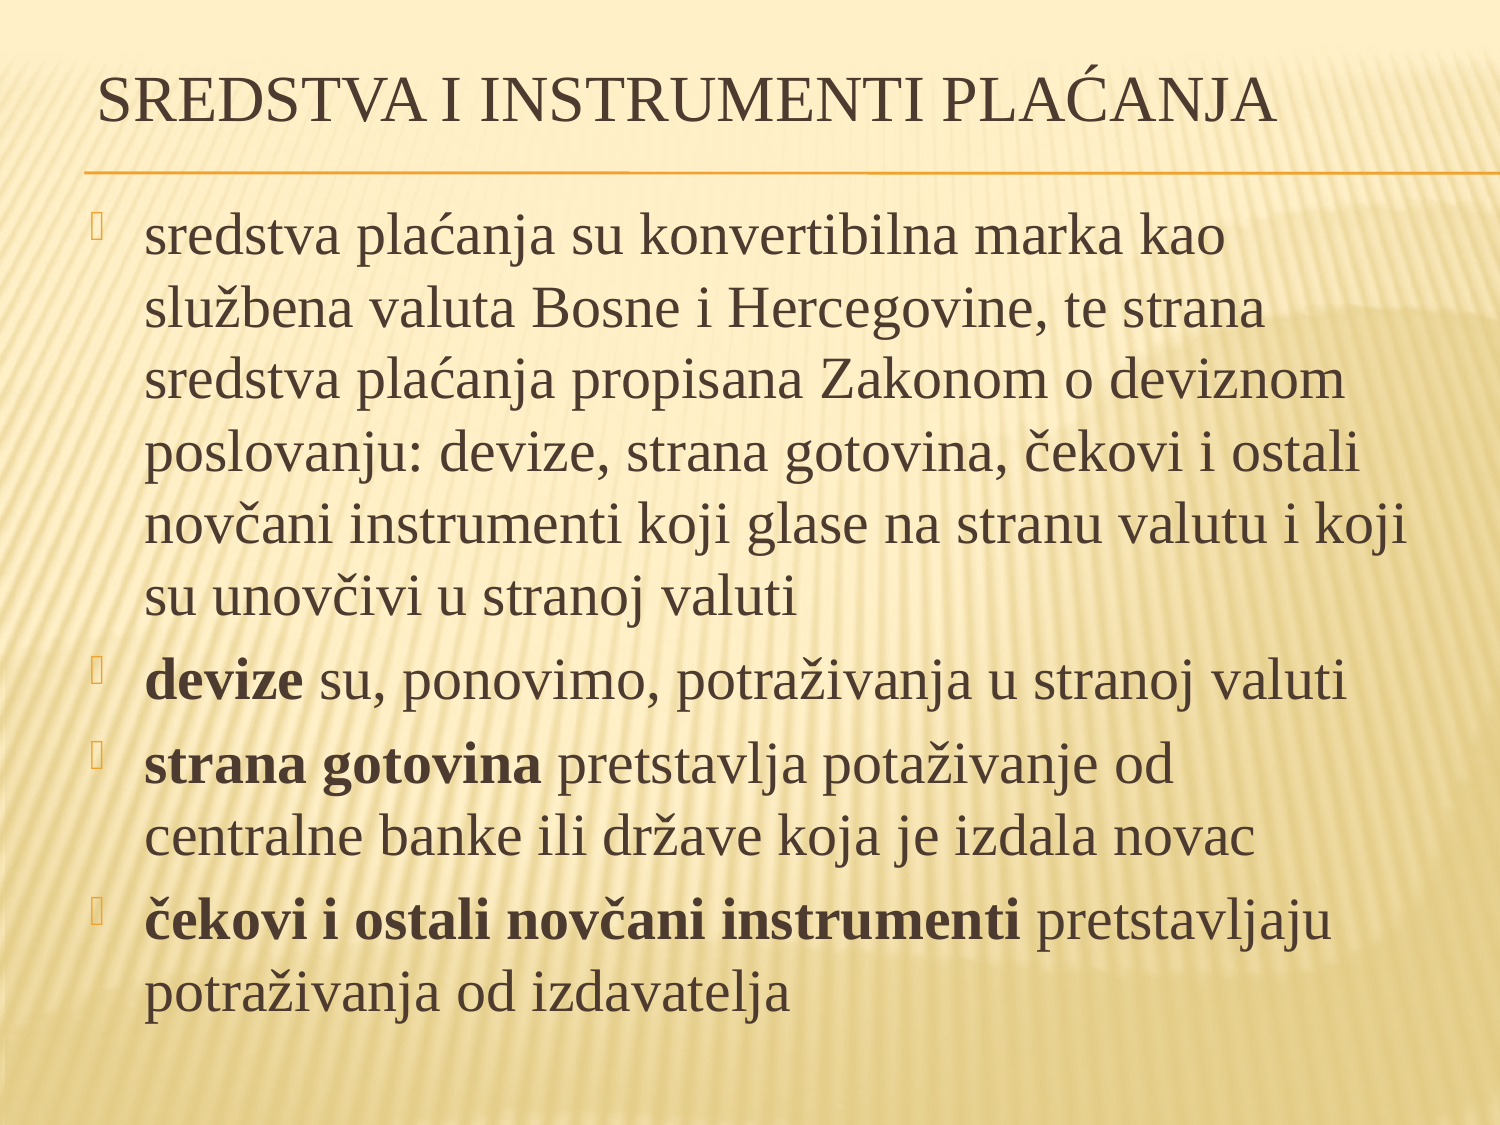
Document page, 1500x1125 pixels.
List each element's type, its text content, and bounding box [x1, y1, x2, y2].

title Sredstva i instrumenti plaćanja [82, 46, 1432, 143]
list sredstva plaćanja su konvertibilna marka kao službena valuta Bosne i Hercegovine, te strana sredstva plaćanja propisana Zakonom o deviznom poslovanju: devize, strana gotovina, čekovi i ostali novčani instrumenti koji glase na stranu valutu i koji su unovčivi u stranoj valuti devize su, ponovimo, potraživanja u stranoj valuti strana gotovina pretstavlja potaživanje od centralne banke ili države koja je izdala novac čekovi i ostali novčani instrumenti pretstavljaju potraživanja od izdavatelja [75, 187, 1425, 1043]
